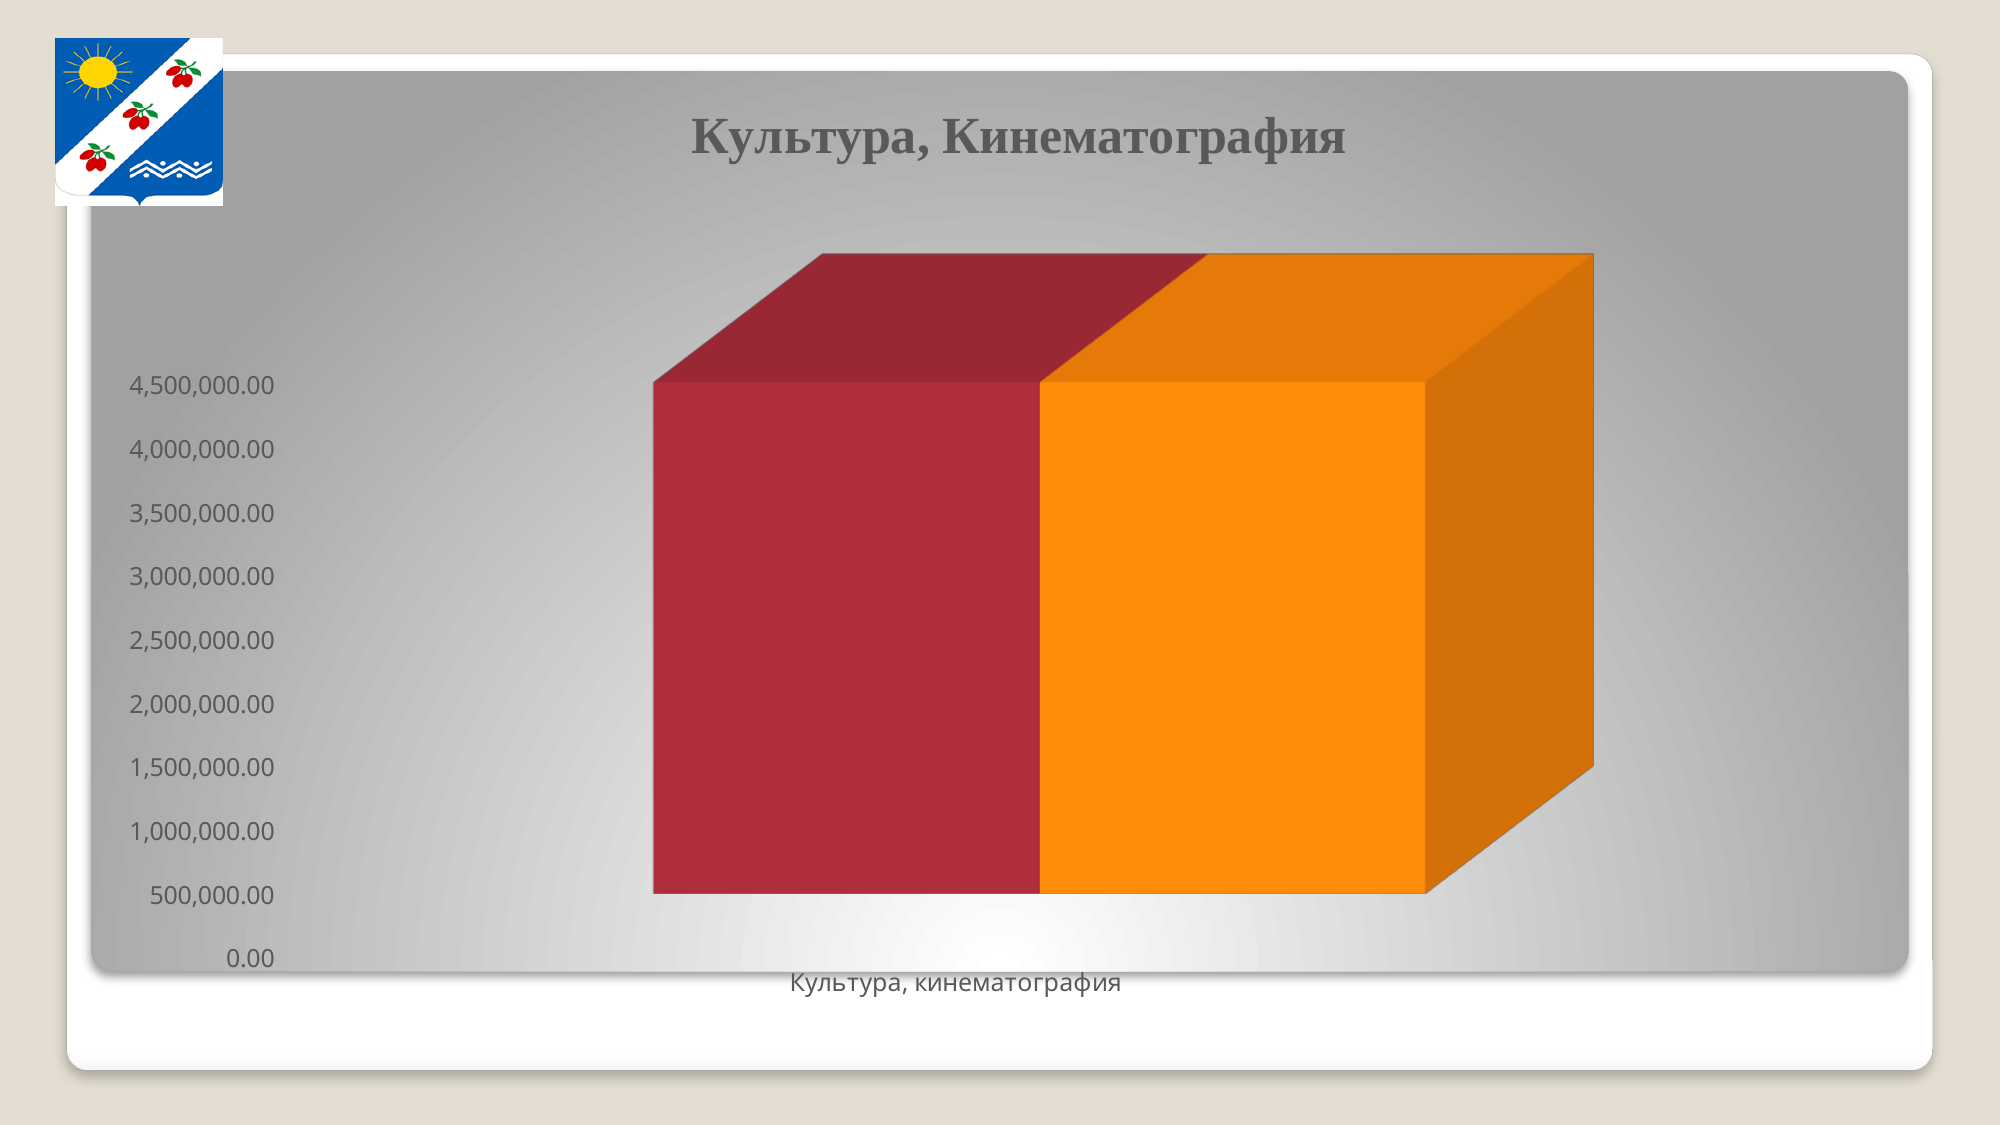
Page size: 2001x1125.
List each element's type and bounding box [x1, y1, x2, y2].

chart [52, 38, 2000, 1098]
